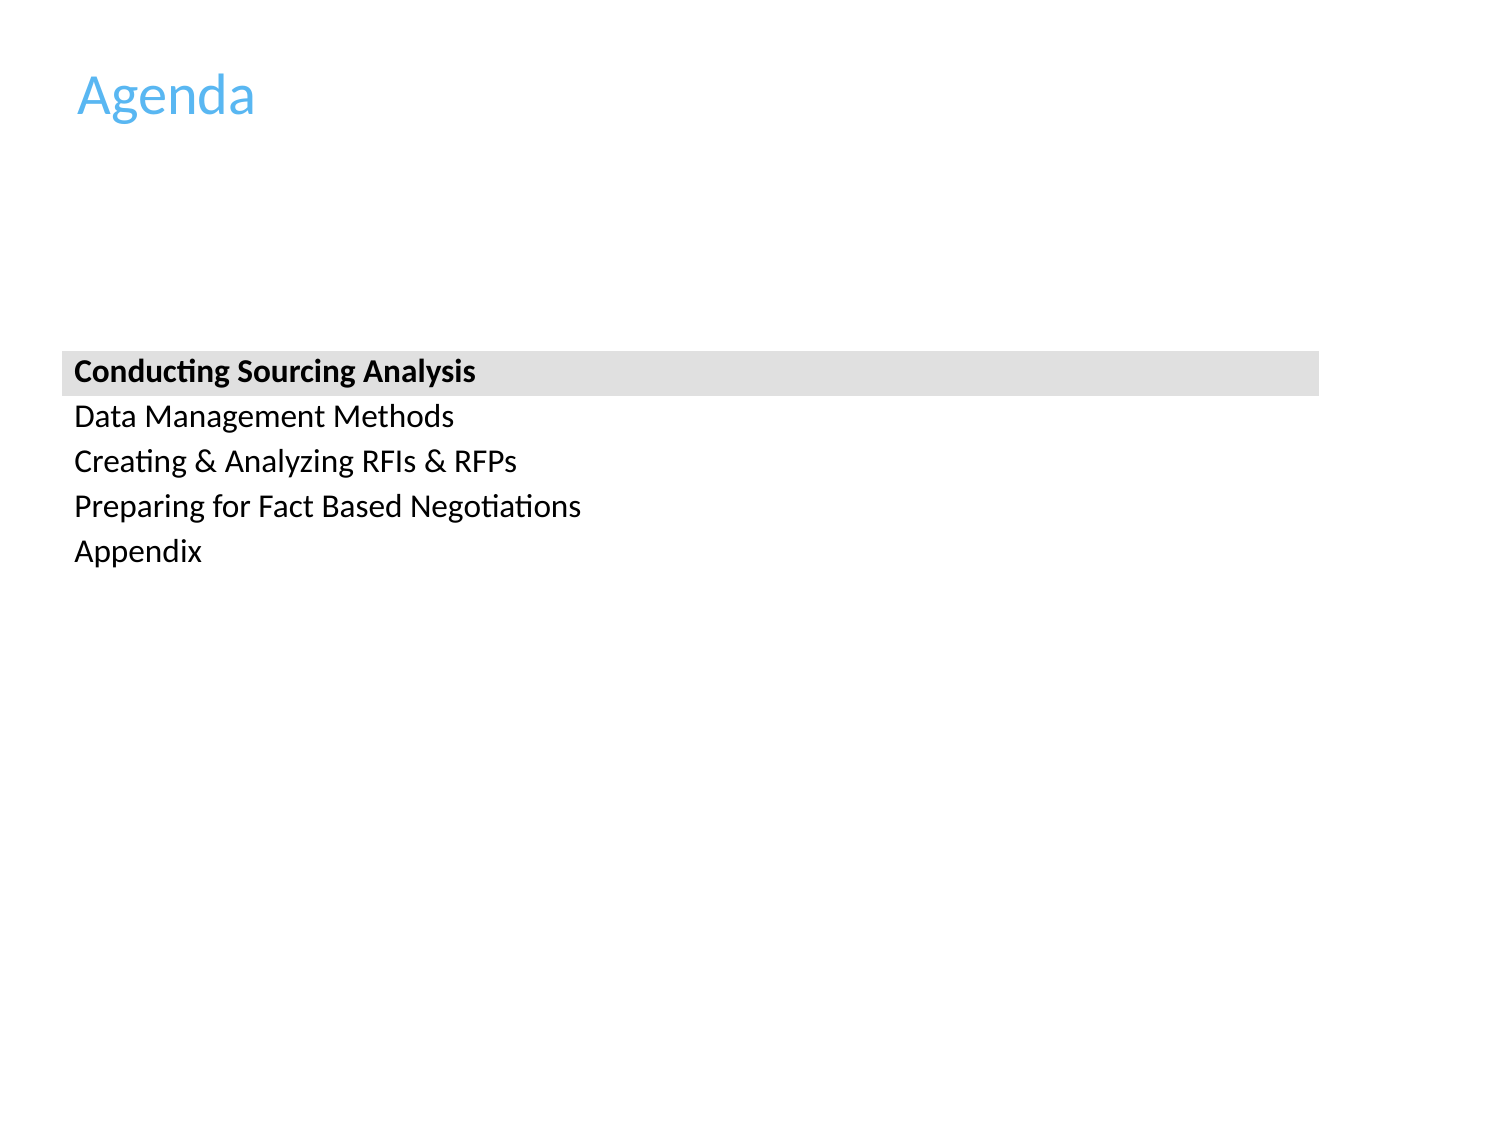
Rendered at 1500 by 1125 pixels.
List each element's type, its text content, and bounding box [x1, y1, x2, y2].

table_cell Data Management Methods [62, 396, 1319, 441]
title Agenda [62, 45, 1438, 138]
table_header Conducting Sourcing Analysis [62, 351, 1319, 396]
table_cell Creating & Analyzing RFIs & RFPs [62, 441, 1319, 487]
table_cell Appendix [62, 532, 1319, 577]
table_cell Preparing for Fact Based Negotiations [62, 487, 1319, 532]
